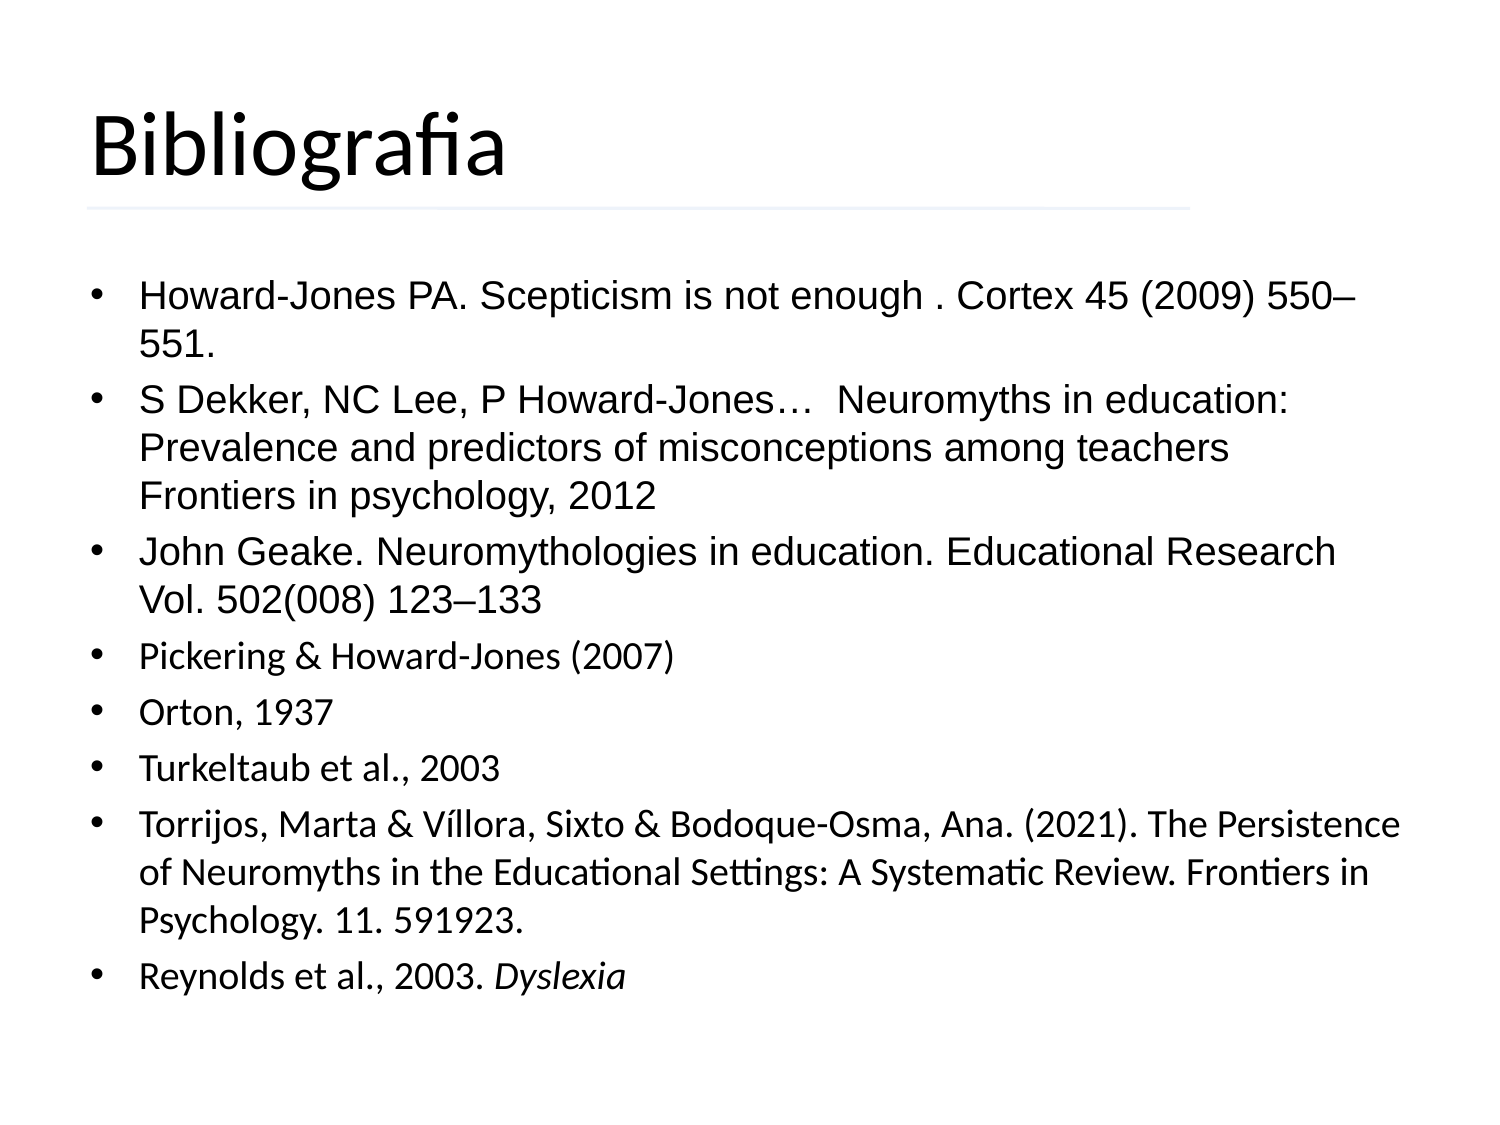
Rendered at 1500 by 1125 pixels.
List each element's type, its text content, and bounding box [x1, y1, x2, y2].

list Howard-Jones PA. Scepticism is not enough . Cortex 45 (2009) 550–551. S Dekker, NC Lee, P Howard-Jones… Neuromyths in education: Prevalence and predictors of misconceptions among teachers Frontiers in psychology, 2012 John Geake. Neuromythologies in education. Educational Research Vol. 502(008) 123–133 Pickering & Howard-Jones (2007) Orton, 1937 Turkeltaub et al., 2003 Torrijos, Marta & Víllora, Sixto & Bodoque-Osma, Ana. (2021). The Persistence of Neuromyths in the Educational Settings: A Systematic Review. Frontiers in Psychology. 11. 591923. Reynolds et al., 2003. Dyslexia [75, 262, 1425, 1005]
title Bibliografia [75, 45, 1425, 233]
